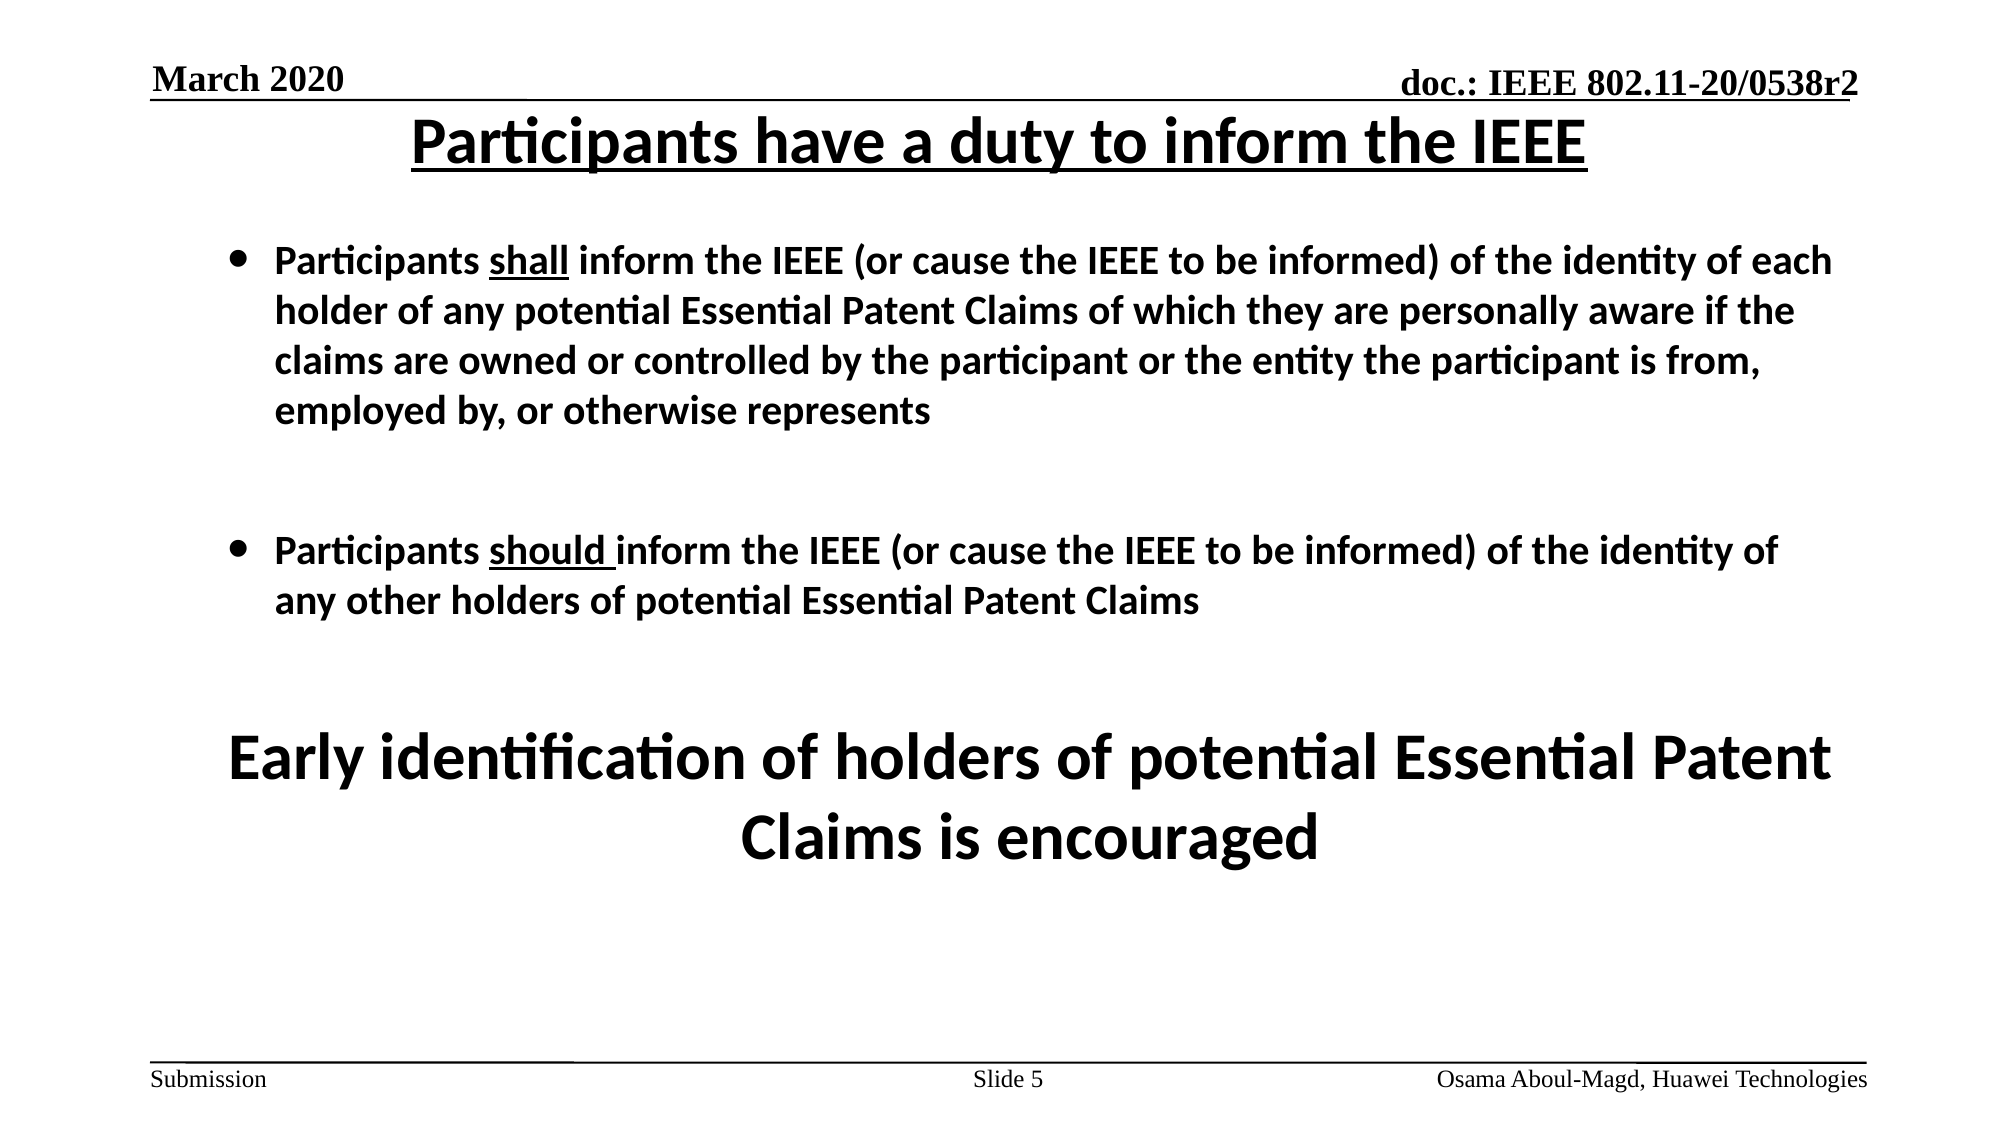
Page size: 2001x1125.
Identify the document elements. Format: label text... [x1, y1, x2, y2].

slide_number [152, 54, 563, 100]
footer Osama Aboul-Magd, Huawei Technologies [1171, 1061, 1869, 1093]
title Participants have a duty to inform the IEEE [362, 112, 1638, 163]
list Participants shall inform the IEEE (or cause the IEEE to be informed) of the identity of each holder of any potential Essential Patent Claims of which they are personally aware if the claims are owned or controlled by the participant or the entity the participant is from, employed by, or otherwise represents Participants should inform the IEEE (or cause the IEEE to be informed) of the identity of any other holders of potential Essential Patent Claims Early identification of holders of potential Essential Patent Claims is encouraged [137, 224, 1851, 901]
slide_number Slide 5 [950, 1061, 1067, 1123]
